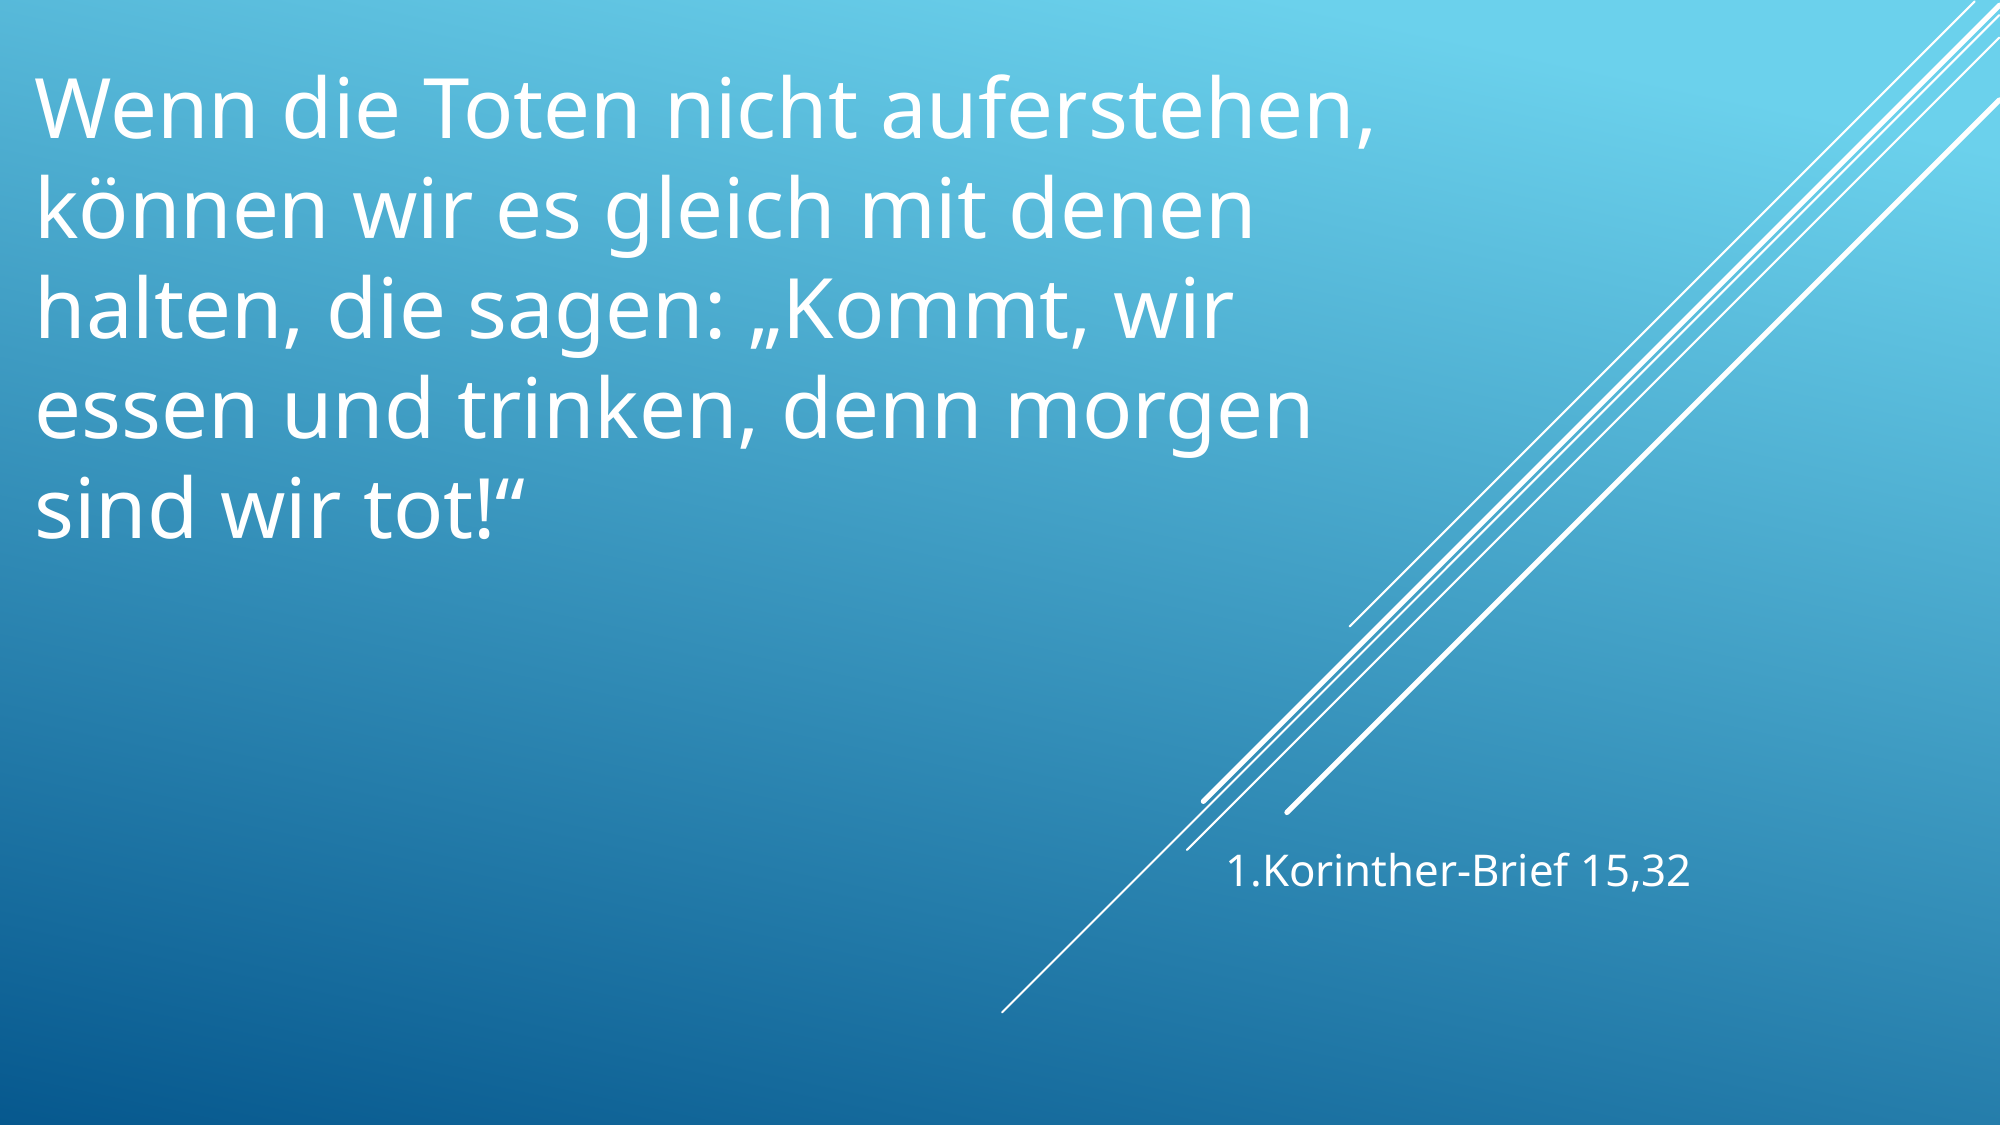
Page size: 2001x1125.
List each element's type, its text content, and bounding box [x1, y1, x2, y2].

subtitle 1.Korinther-Brief 15,32 [1210, 835, 1913, 1023]
title Wenn die Toten nicht auferstehen, können wir es gleich mit denen halten, die sagen: „Kommt, wir essen und trinken, denn morgen sind wir tot!“ [19, 47, 1490, 563]
